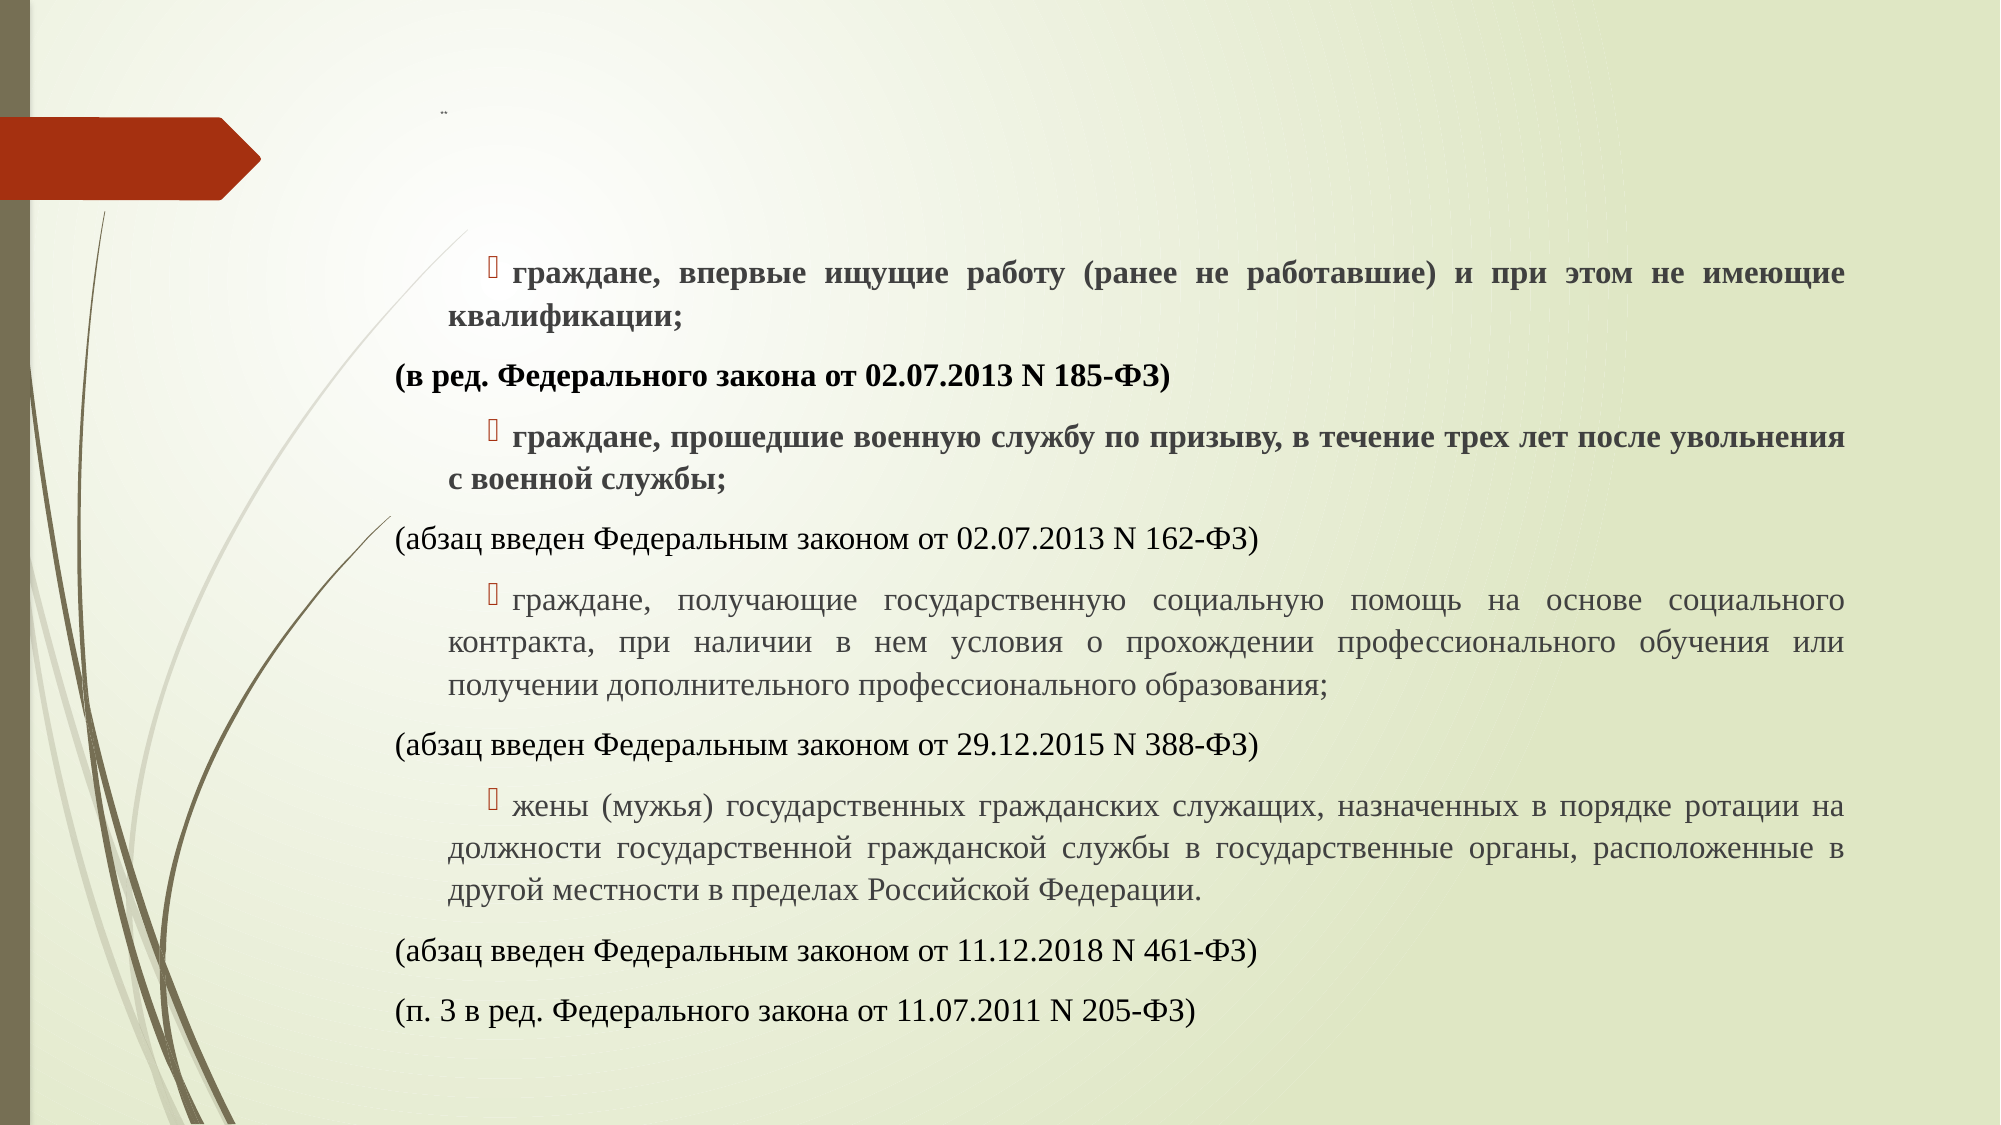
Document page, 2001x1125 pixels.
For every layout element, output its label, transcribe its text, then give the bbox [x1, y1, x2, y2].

title ** [425, 102, 1863, 126]
list граждане, впервые ищущие работу (ранее не работавшие) и при этом не имеющие квалификации; (в ред. Федерального закона от 02.07.2013 N 185-ФЗ) граждане, прошедшие военную службу по призыву, в течение трех лет после увольнения с военной службы; (абзац введен Федеральным законом от 02.07.2013 N 162-ФЗ) граждане, получающие государственную социальную помощь на основе социального контракта, при наличии в нем условия о прохождении профессионального обучения или получении дополнительного профессионального образования; (абзац введен Федеральным законом от 29.12.2015 N 388-ФЗ) жены (мужья) государственных гражданских служащих, назначенных в порядке ротации на должности государственной гражданской службы в государственные органы, расположенные в другой местности в пределах Российской Федерации. (абзац введен Федеральным законом от 11.12.2018 N 461-ФЗ) (п. 3 в ред. Федерального закона от 11.07.2011 N 205-ФЗ) [379, 240, 1863, 1037]
